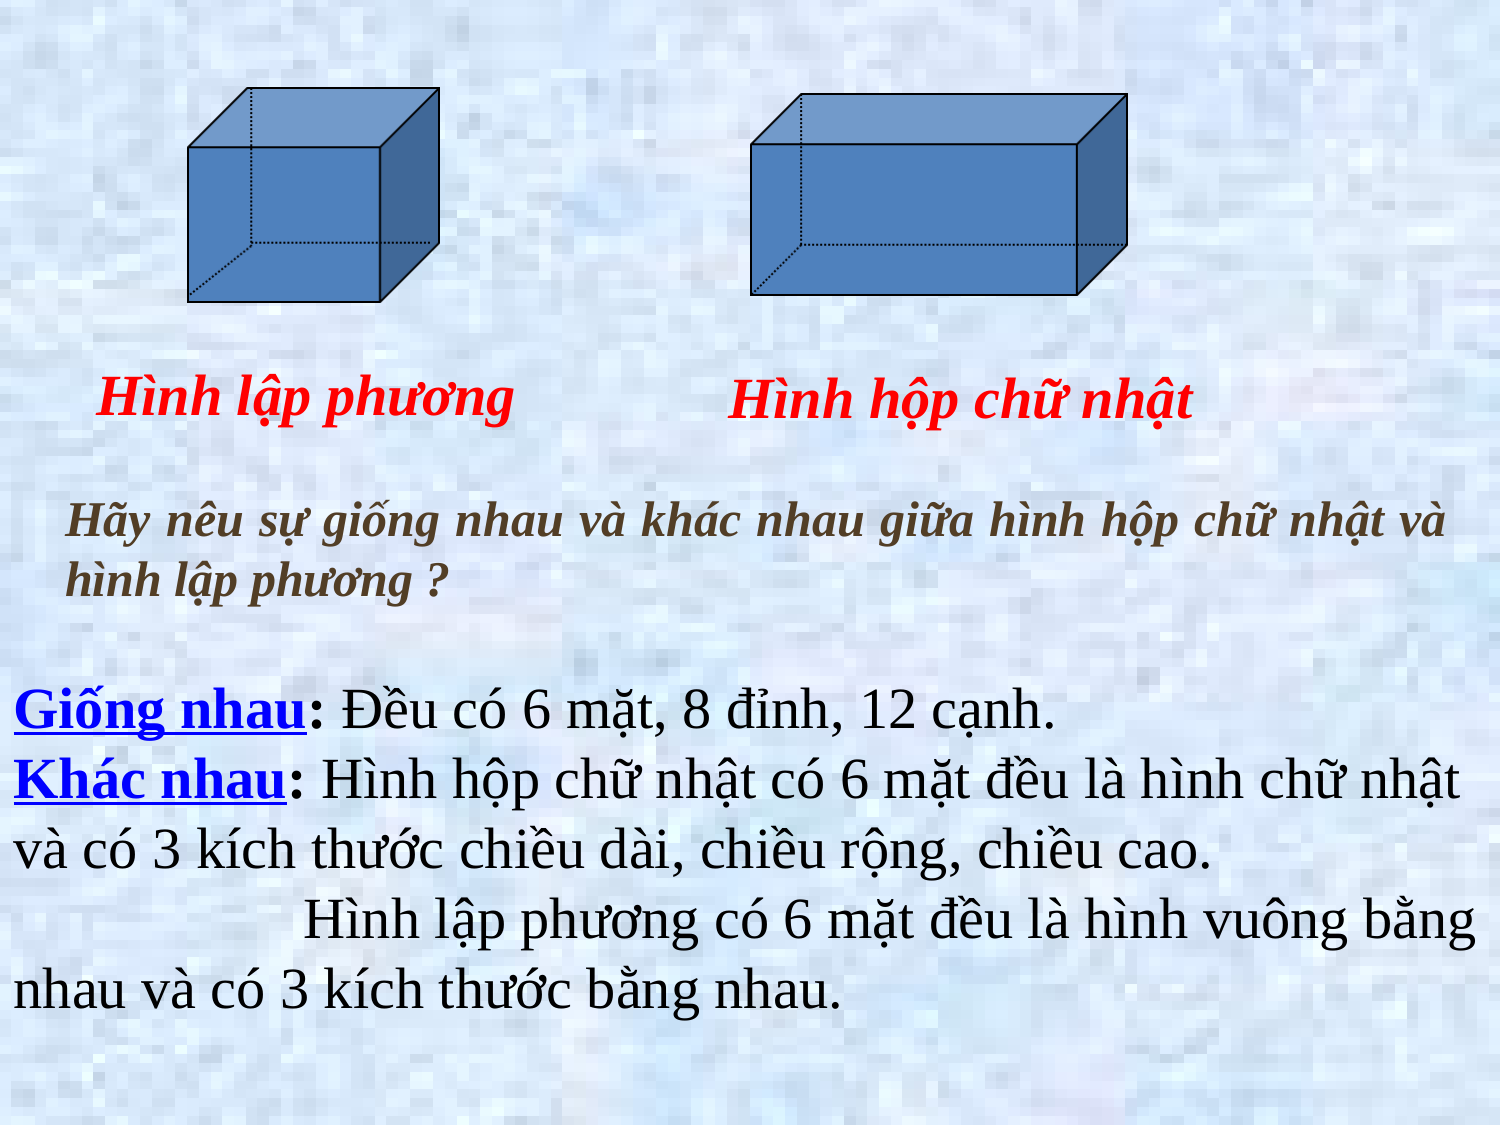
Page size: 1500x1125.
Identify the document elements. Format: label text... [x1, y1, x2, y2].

text_box Giống nhau: Đều có 6 mặt, 8 đỉnh, 12 cạnh. Khác nhau: Hình hộp chữ nhật có 6 mặt đều là hình chữ nhật và có 3 kích thước chiều dài, chiều rộng, chiều cao. Hình lập phương có 6 mặt đều là hình vuông bằng nhau và có 3 kích thước bằng nhau. [0, 662, 1499, 1028]
picture [0, 0, 1500, 1125]
text_box Hãy nêu sự giống nhau và khác nhau giữa hình hộp chữ nhật và hình lập phương ? [50, 479, 1463, 614]
text_box Hình lập phương [44, 350, 583, 435]
text_box Hình hộp chữ nhật [687, 353, 1263, 438]
